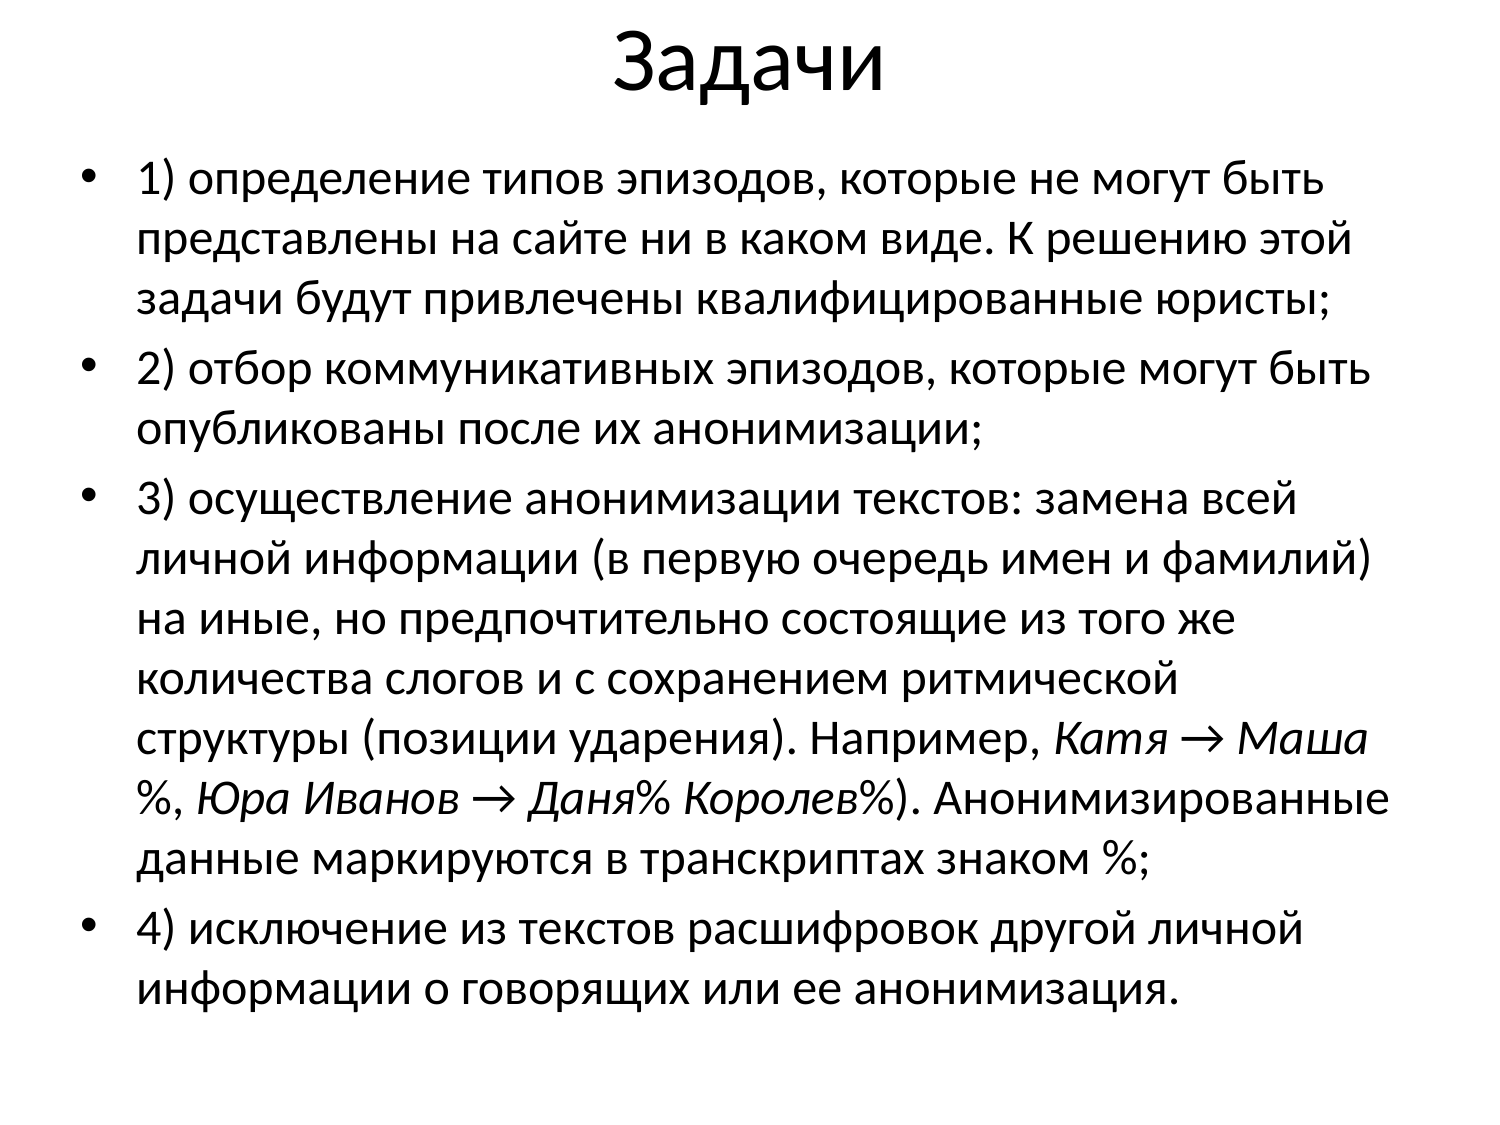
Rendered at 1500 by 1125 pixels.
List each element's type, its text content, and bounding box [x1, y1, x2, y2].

list 1) определение типов эпизодов, которые не могут быть представлены на сайте ни в каком виде. К решению этой задачи будут привлечены квалифицированные юристы; 2) отбор коммуникативных эпизодов, которые могут быть опубликованы после их анонимизации; 3) осуществление анонимизации текстов: замена всей личной информации (в первую очередь имен и фамилий) на иные, но предпочтительно состоящие из того же количества слогов и с сохранением ритмической структуры (позиции ударения). Например, Катя → Маша%, Юра Иванов → Даня% Королев%). Анонимизированные данные маркируются в транскриптах знаком %; 4) исключение из текстов расшифровок другой личной информации о говорящих или ее анонимизация. [64, 137, 1415, 957]
title Задачи [75, 0, 1425, 148]
